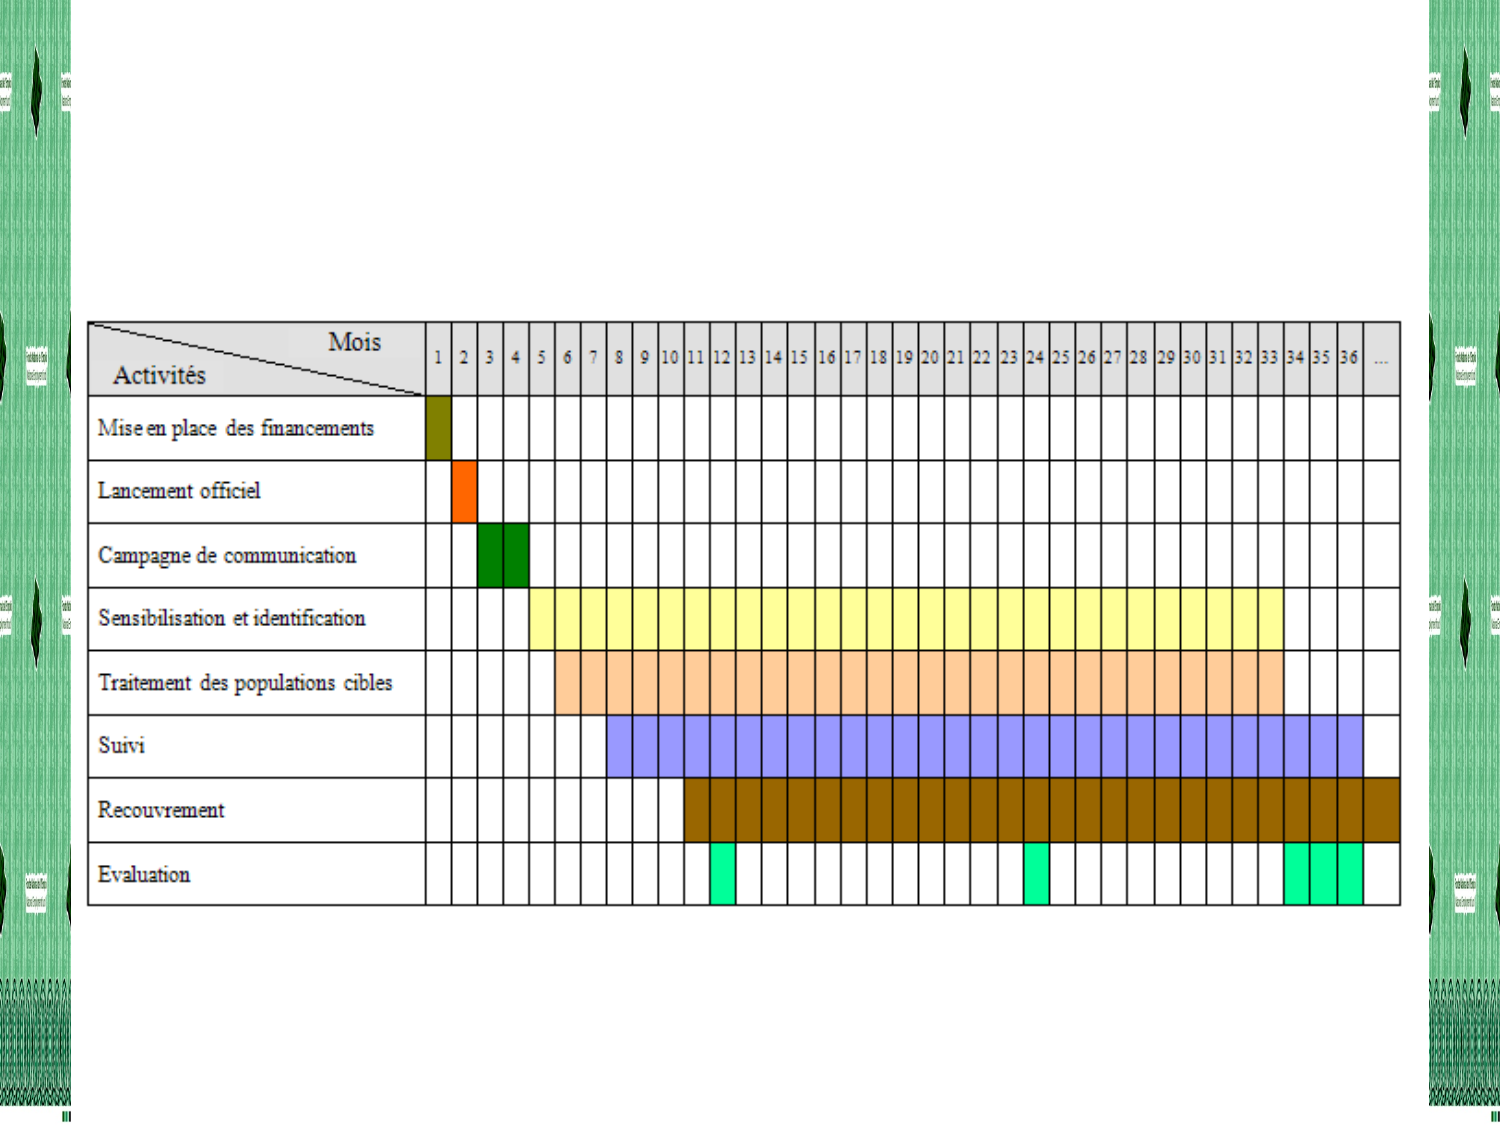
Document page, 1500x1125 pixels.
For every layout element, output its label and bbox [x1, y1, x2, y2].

picture [1429, 0, 1500, 1125]
picture [81, 316, 1407, 913]
picture [0, 0, 71, 1125]
